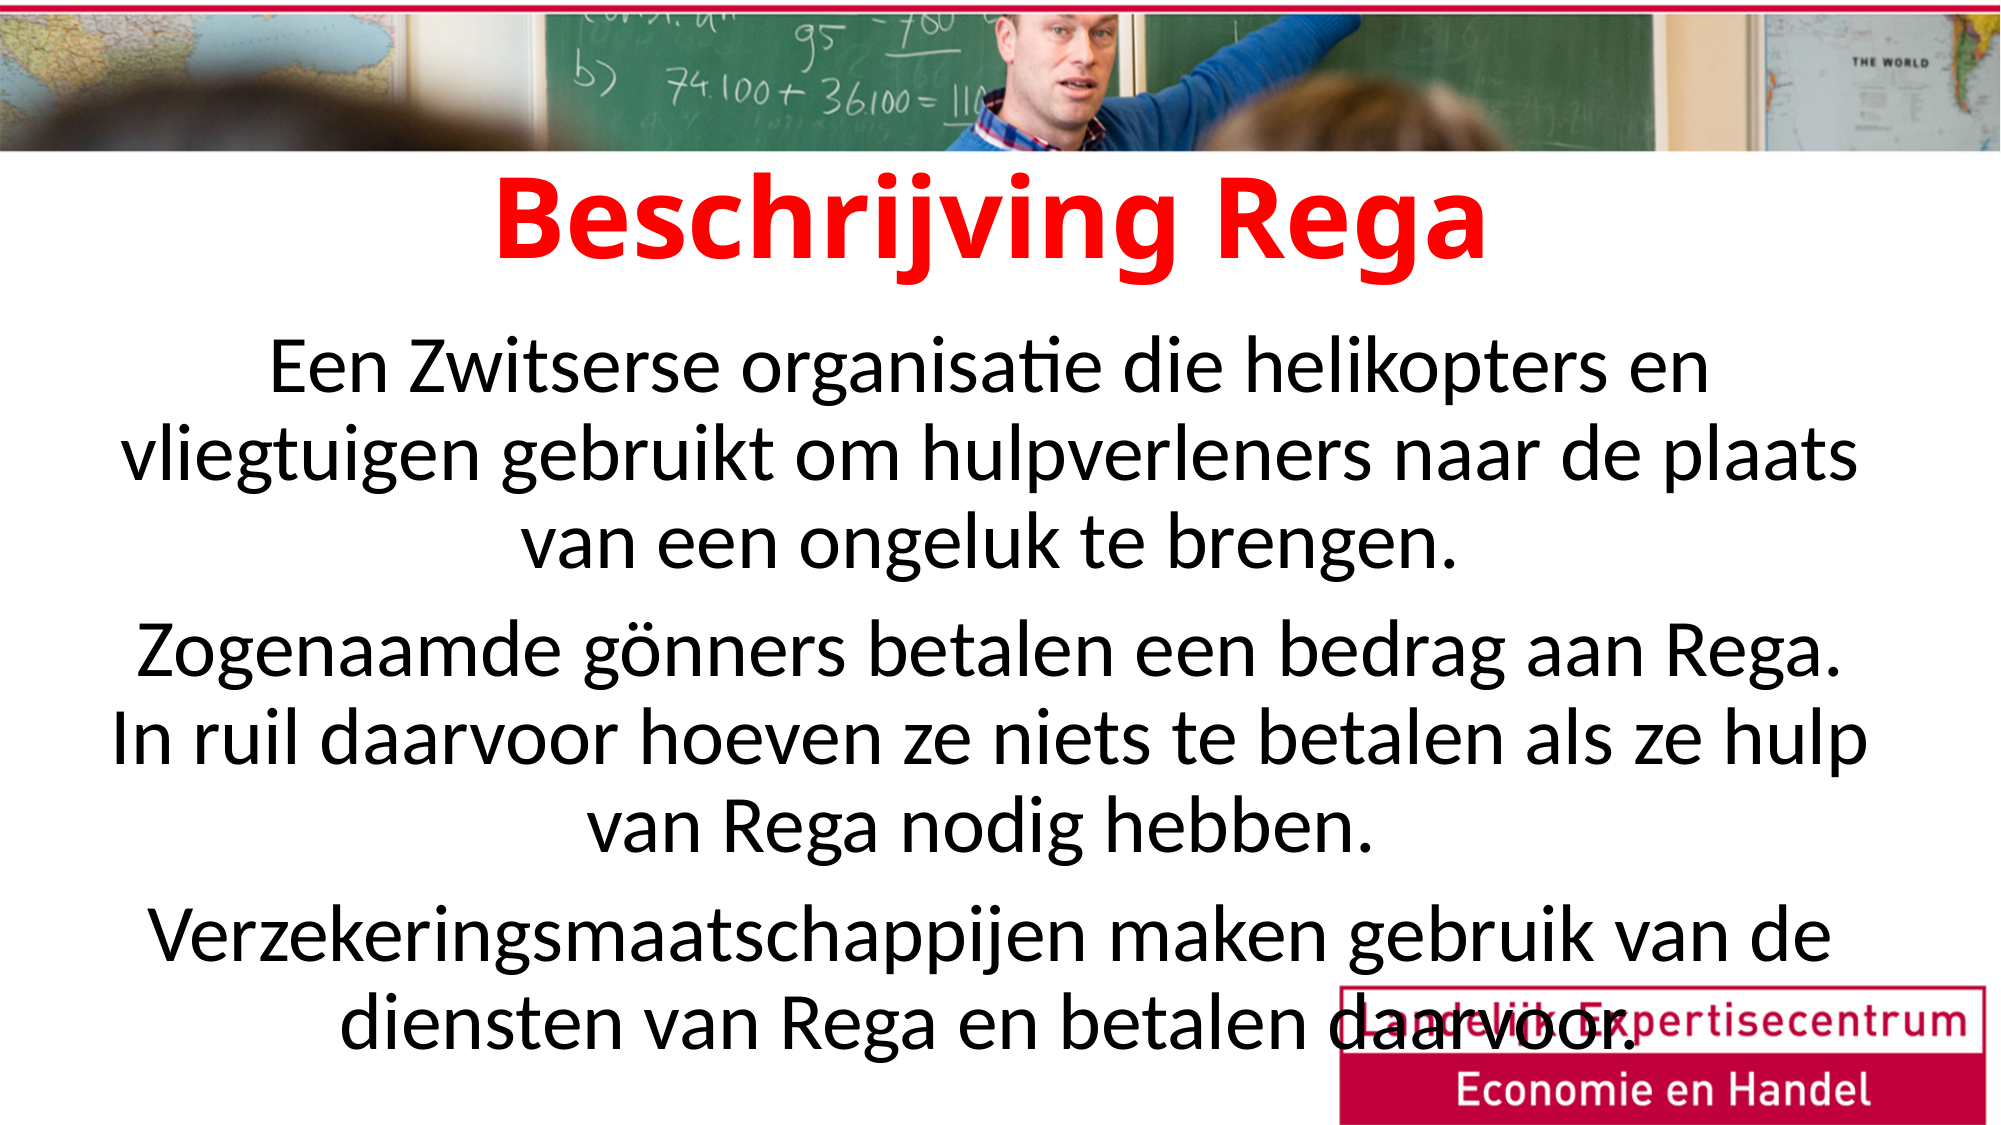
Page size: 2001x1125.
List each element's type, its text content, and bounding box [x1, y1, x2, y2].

title Beschrijving Rega [40, 81, 1942, 291]
picture [0, 0, 2001, 1125]
subtitle Een Zwitserse organisatie die helikopters en vliegtuigen gebruikt om hulpverleners naar de plaats van een ongeluk te brengen. Zogenaamde gönners betalen een bedrag aan Rega. In ruil daarvoor hoeven ze niets te betalen als ze hulp van Rega nodig hebben. Verzekeringsmaatschappijen maken gebruik van de diensten van Rega en betalen daarvoor. [93, 314, 1888, 1081]
